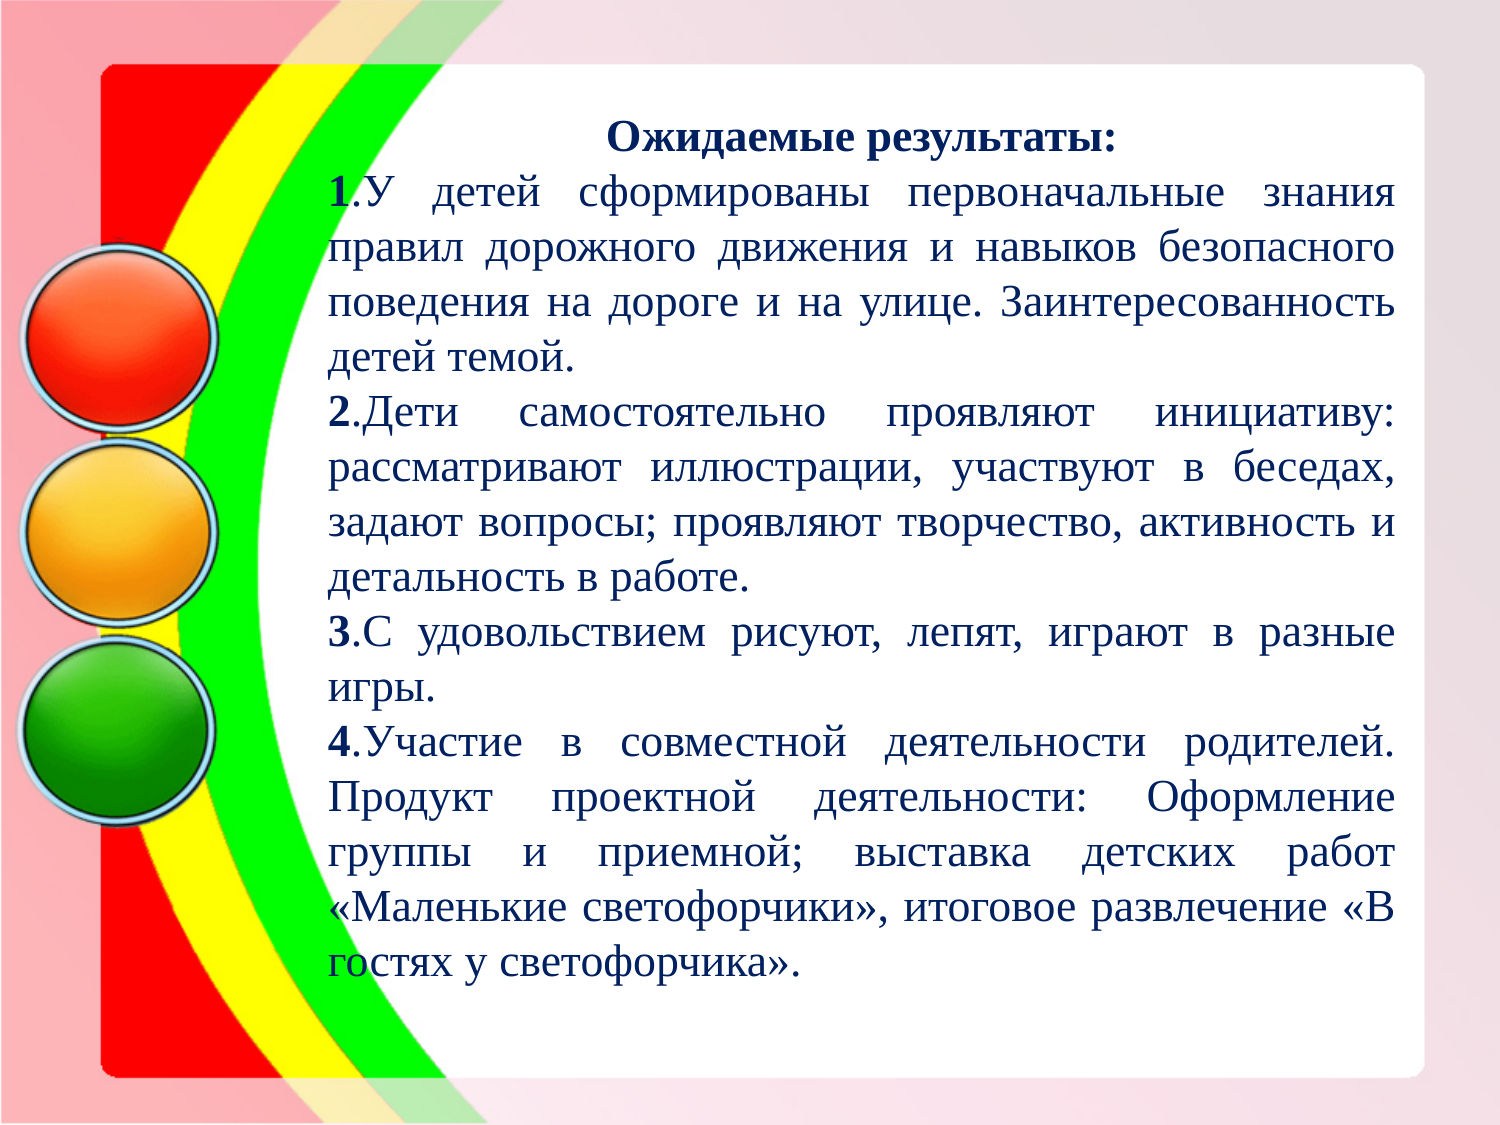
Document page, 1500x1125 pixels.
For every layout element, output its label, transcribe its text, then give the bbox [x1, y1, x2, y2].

picture [0, 0, 1500, 1125]
text_box Ожидаемые результаты: 1.У детей сформированы первоначальные знания правил дорожного движения и навыков безопасного поведения на дороге и на улице. Заинтересованность детей темой. 2.Дети самостоятельно проявляют инициативу: рассматривают иллюстрации, участвуют в беседах, задают вопросы; проявляют творчество, активность и детальность в работе. 3.С удовольствием рисуют, лепят, играют в разные игры. 4.Участие в совместной деятельности родителей. Продукт проектной деятельности: Оформление группы и приемной; выставка детских работ «Маленькие светофорчики», итоговое развлечение «В гостях у светофорчика». [312, 98, 1412, 993]
